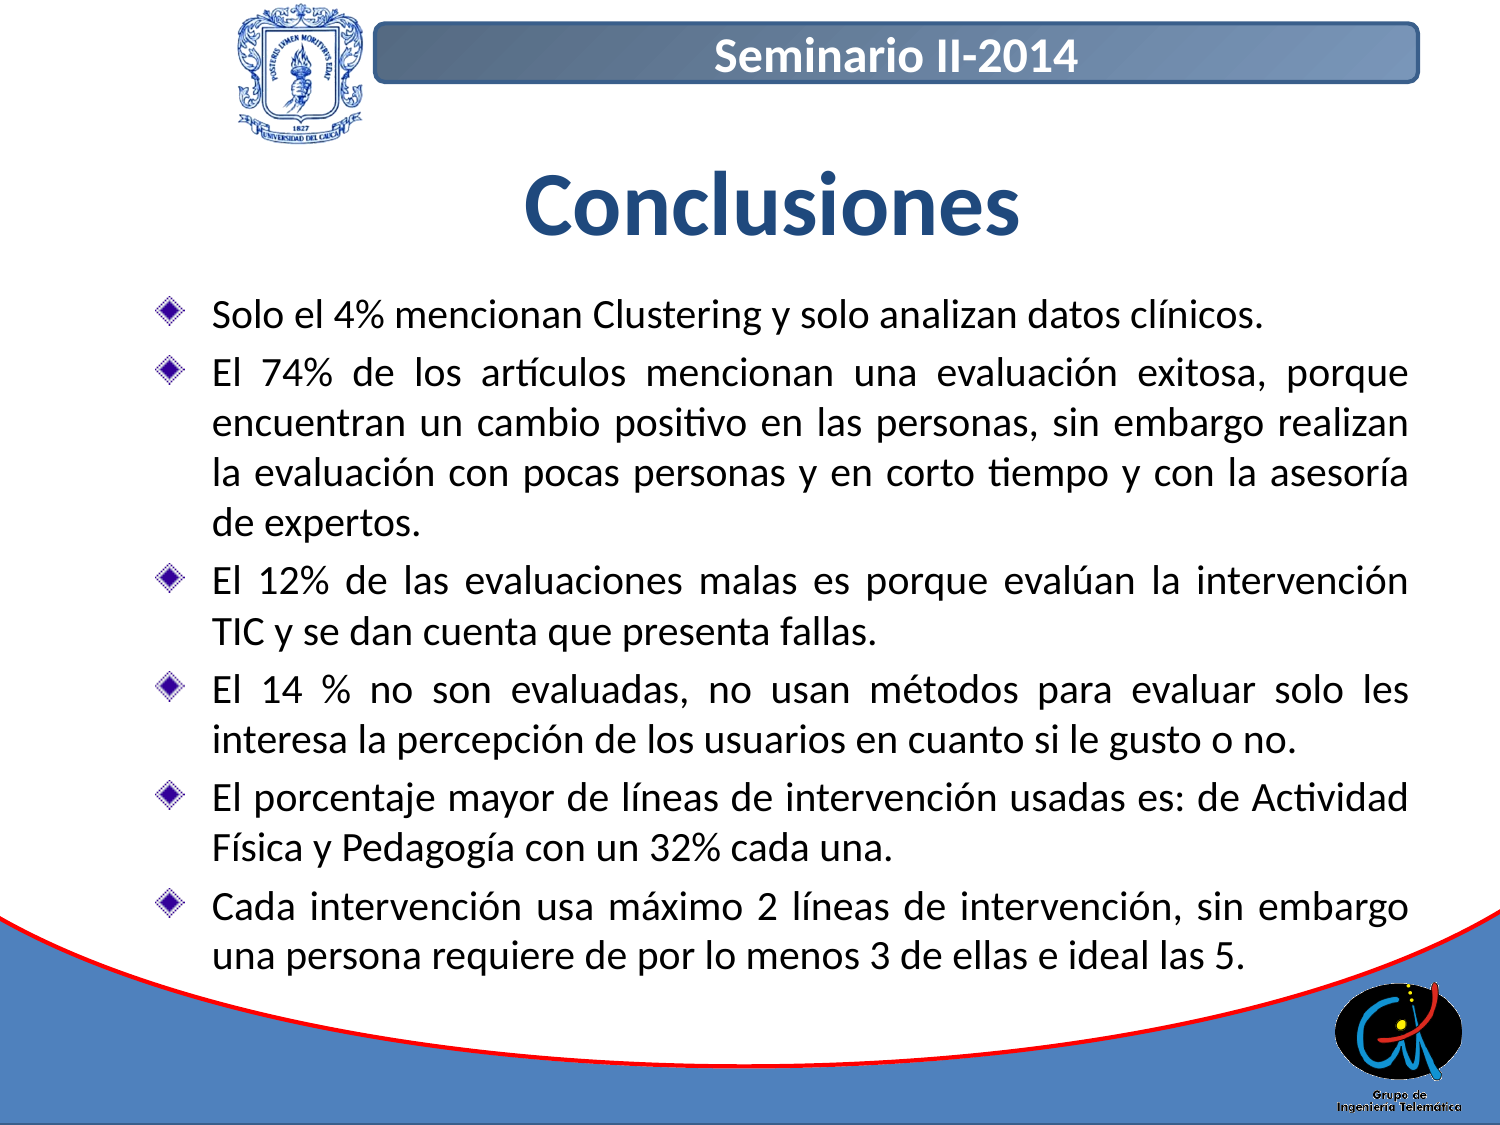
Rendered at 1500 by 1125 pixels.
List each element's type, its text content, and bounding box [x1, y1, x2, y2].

title Conclusiones [175, 105, 1372, 278]
picture [1409, 1052, 1414, 1061]
picture [155, 888, 185, 918]
picture [155, 780, 185, 810]
picture [1368, 1052, 1391, 1061]
list Solo el 4% mencionan Clustering y solo analizan datos clínicos. El 74% de los artículos mencionan una evaluación exitosa, porque encuentran un cambio positivo en las personas, sin embargo realizan la evaluación con pocas personas y en corto tiempo y con la asesoría de expertos. El 12% de las evaluaciones malas es porque evalúan la intervención TIC y se dan cuenta que presenta fallas. El 14 % no son evaluadas, no usan métodos para evaluar solo les interesa la percepción de los usuarios en cuanto si le gusto o no. El porcentaje mayor de líneas de intervención usadas es: de Actividad Física y Pedagogía con un 32% cada una. Cada intervención usa máximo 2 líneas de intervención, sin embargo una persona requiere de por lo menos 3 de ellas e ideal las 5. [140, 278, 1426, 1052]
picture [1335, 982, 1462, 1113]
picture [155, 563, 185, 593]
picture [155, 355, 185, 385]
picture [155, 671, 185, 702]
picture [155, 296, 185, 326]
picture [234, 0, 365, 105]
